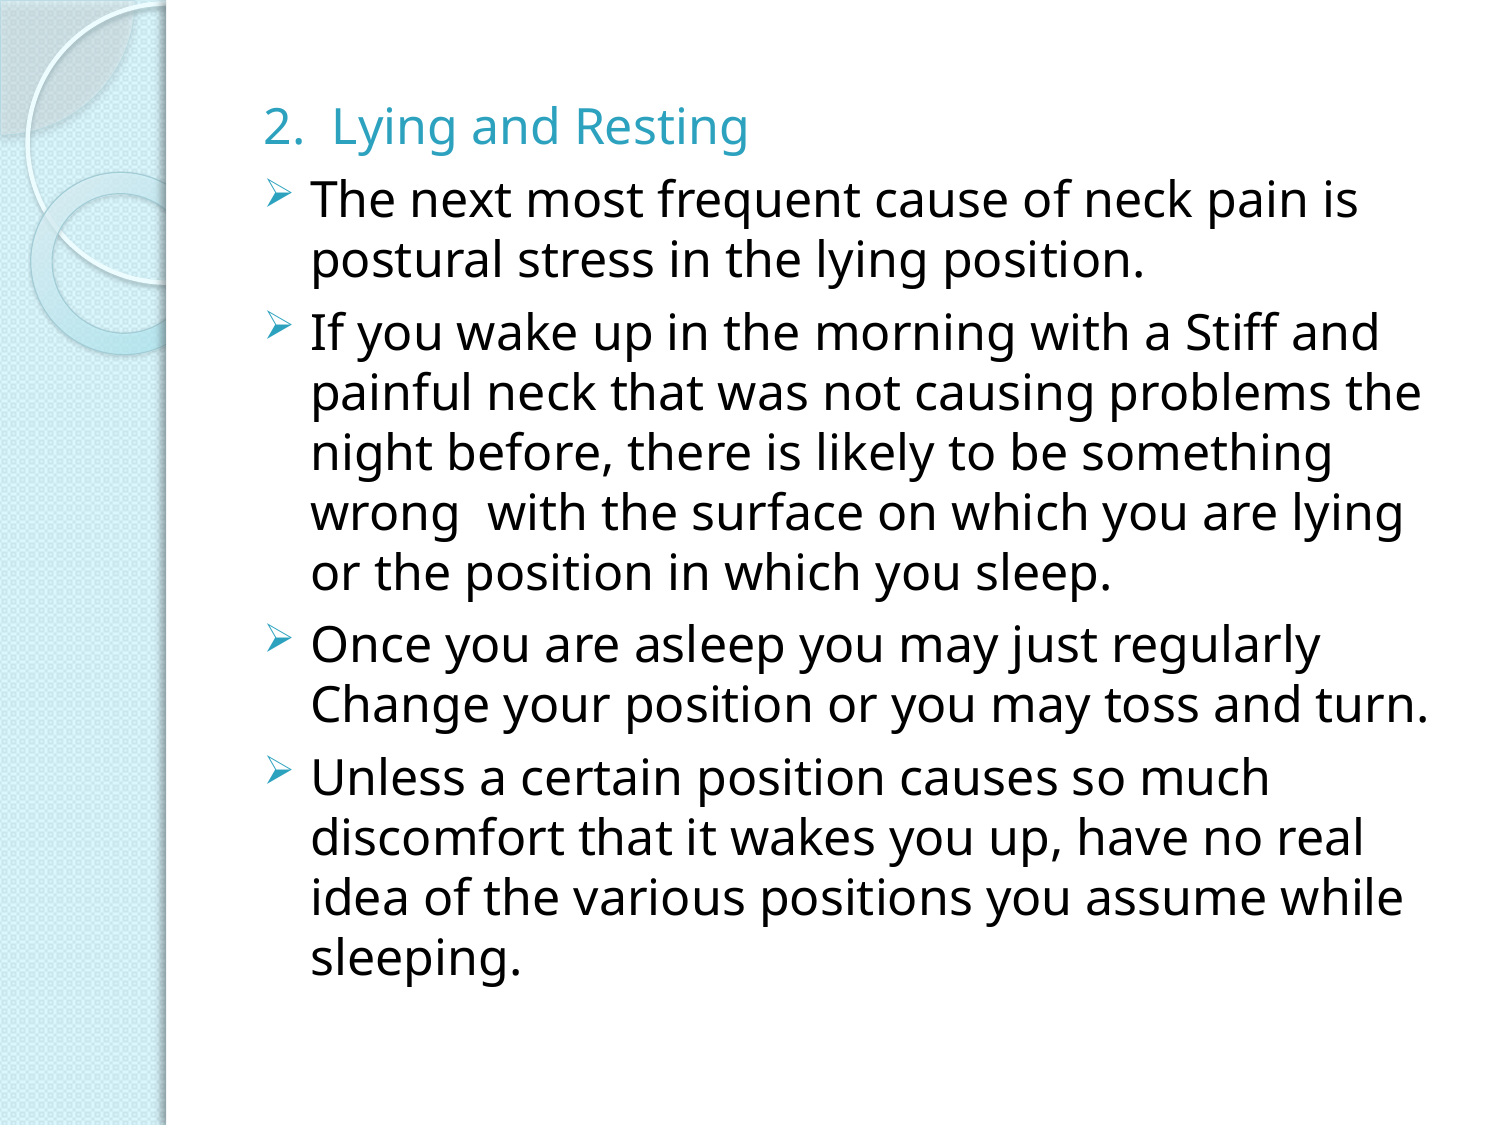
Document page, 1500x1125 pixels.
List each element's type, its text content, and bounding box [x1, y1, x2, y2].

list 2. Lying and Resting The next most frequent cause of neck pain is postural stress in the lying position. If you wake up in the morning with a Stiff and painful neck that was not causing problems the night before, there is likely to be something wrong with the surface on which you are lying or the position in which you sleep. Once you are asleep you may just regularly Change your position or you may toss and turn. Unless a certain position causes so much discomfort that it wakes you up, have no real idea of the various positions you assume while sleeping. [235, 87, 1466, 1025]
